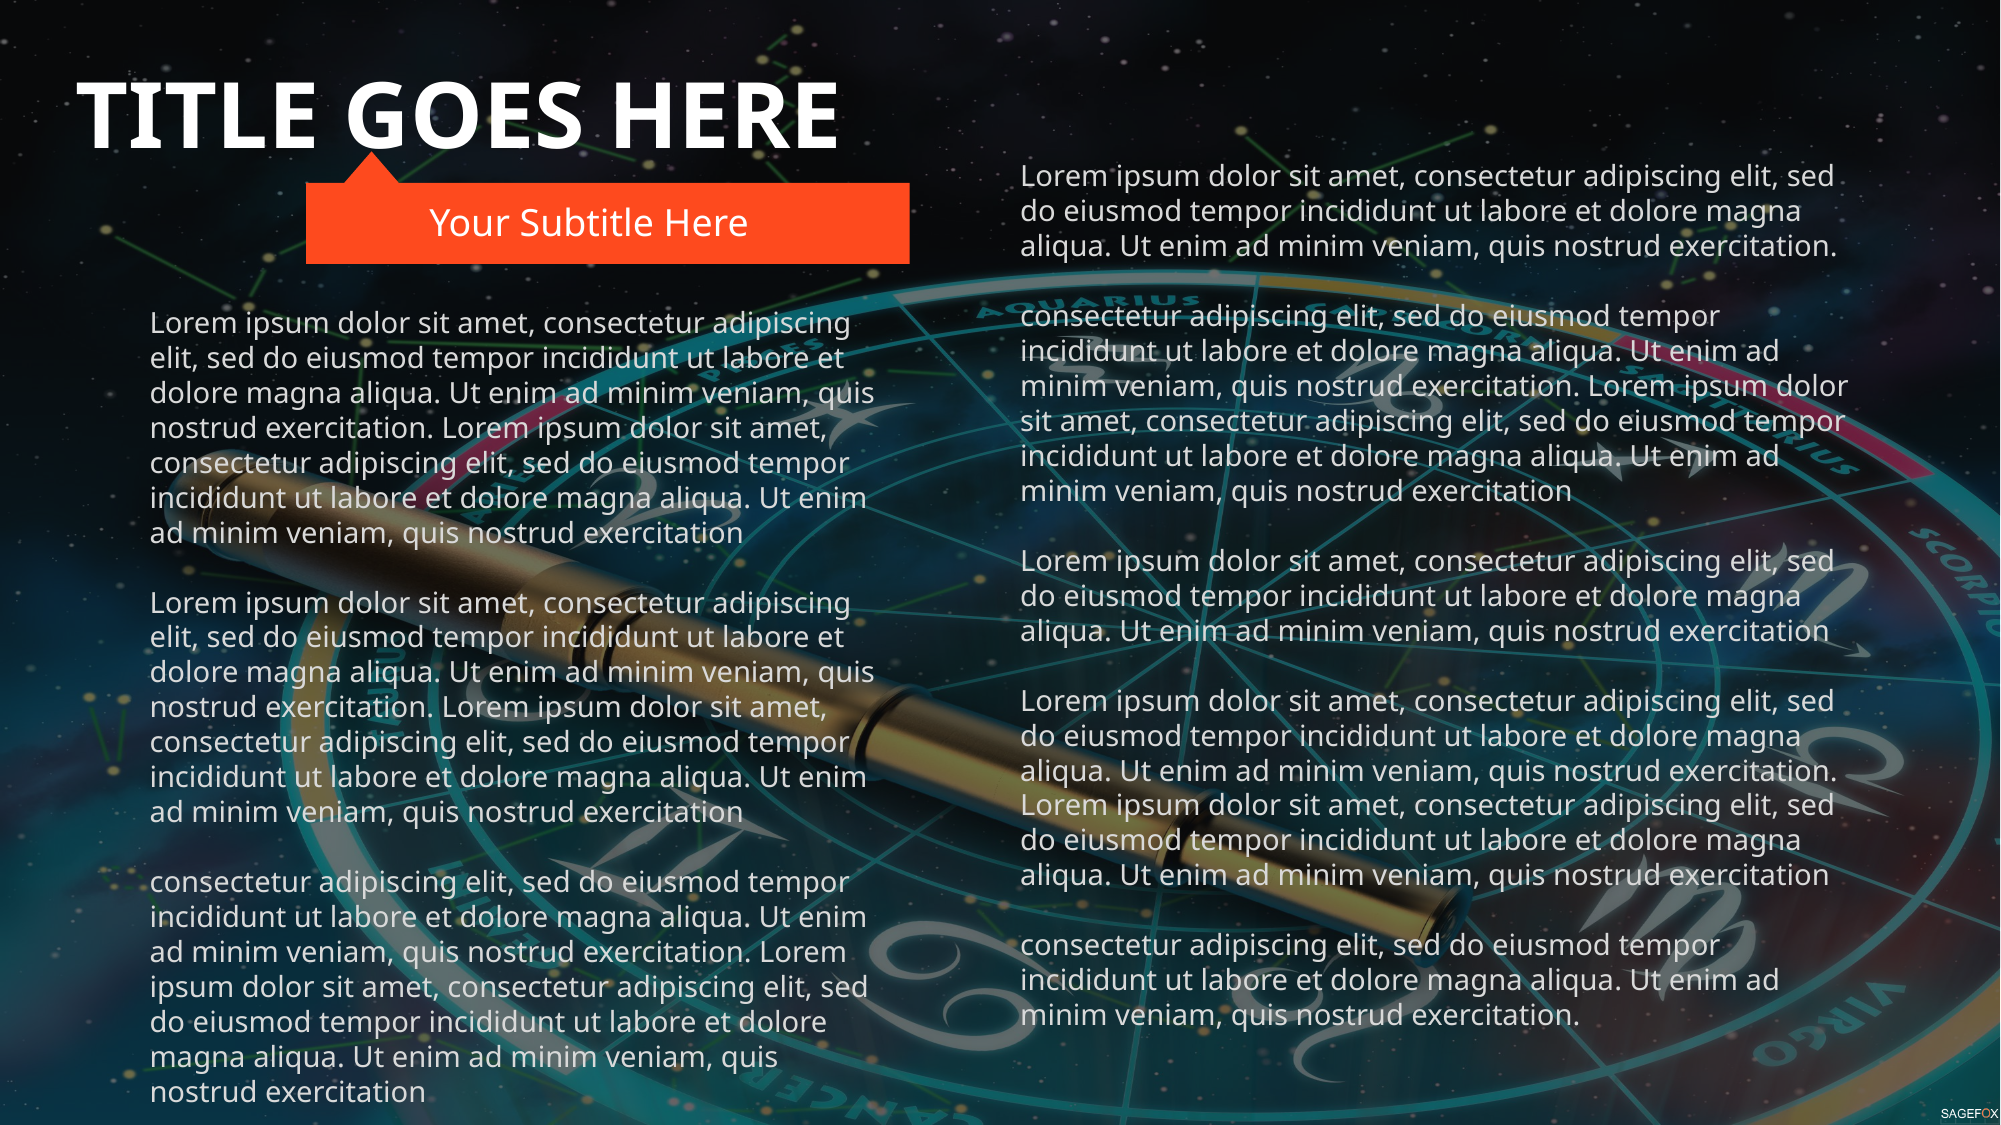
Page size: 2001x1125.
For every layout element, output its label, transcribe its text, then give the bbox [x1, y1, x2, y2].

picture [0, 0, 2001, 1125]
text_box Lorem ipsum dolor sit amet, consectetur adipiscing elit, sed do eiusmod tempor incididunt ut labore et dolore magna aliqua. Ut enim ad minim veniam, quis nostrud exercitation. consectetur adipiscing elit, sed do eiusmod tempor incididunt ut labore et dolore magna aliqua. Ut enim ad minim veniam, quis nostrud exercitation. Lorem ipsum dolor sit amet, consectetur adipiscing elit, sed do eiusmod tempor incididunt ut labore et dolore magna aliqua. Ut enim ad minim veniam, quis nostrud exercitation Lorem ipsum dolor sit amet, consectetur adipiscing elit, sed do eiusmod tempor incididunt ut labore et dolore magna aliqua. Ut enim ad minim veniam, quis nostrud exercitation Lorem ipsum dolor sit amet, consectetur adipiscing elit, sed do eiusmod tempor incididunt ut labore et dolore magna aliqua. Ut enim ad minim veniam, quis nostrud exercitation. Lorem ipsum dolor sit amet, consectetur adipiscing elit, sed do eiusmod tempor incididunt ut labore et dolore magna aliqua. Ut enim ad minim veniam, quis nostrud exercitation consectetur adipiscing elit, sed do eiusmod tempor incididunt ut labore et dolore magna aliqua. Ut enim ad minim veniam, quis nostrud exercitation. [1005, 150, 1876, 1039]
text_box TITLE GOES HERE [60, 49, 965, 175]
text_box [306, 151, 910, 264]
text_box Lorem ipsum dolor sit amet, consectetur adipiscing elit, sed do eiusmod tempor incididunt ut labore et dolore magna aliqua. Ut enim ad minim veniam, quis nostrud exercitation. Lorem ipsum dolor sit amet, consectetur adipiscing elit, sed do eiusmod tempor incididunt ut labore et dolore magna aliqua. Ut enim ad minim veniam, quis nostrud exercitation Lorem ipsum dolor sit amet, consectetur adipiscing elit, sed do eiusmod tempor incididunt ut labore et dolore magna aliqua. Ut enim ad minim veniam, quis nostrud exercitation. Lorem ipsum dolor sit amet, consectetur adipiscing elit, sed do eiusmod tempor incididunt ut labore et dolore magna aliqua. Ut enim ad minim veniam, quis nostrud exercitation consectetur adipiscing elit, sed do eiusmod tempor incididunt ut labore et dolore magna aliqua. Ut enim ad minim veniam, quis nostrud exercitation. Lorem ipsum dolor sit amet, consectetur adipiscing elit, sed do eiusmod tempor incididunt ut labore et dolore magna aliqua. Ut enim ad minim veniam, quis nostrud exercitation [134, 296, 897, 1125]
